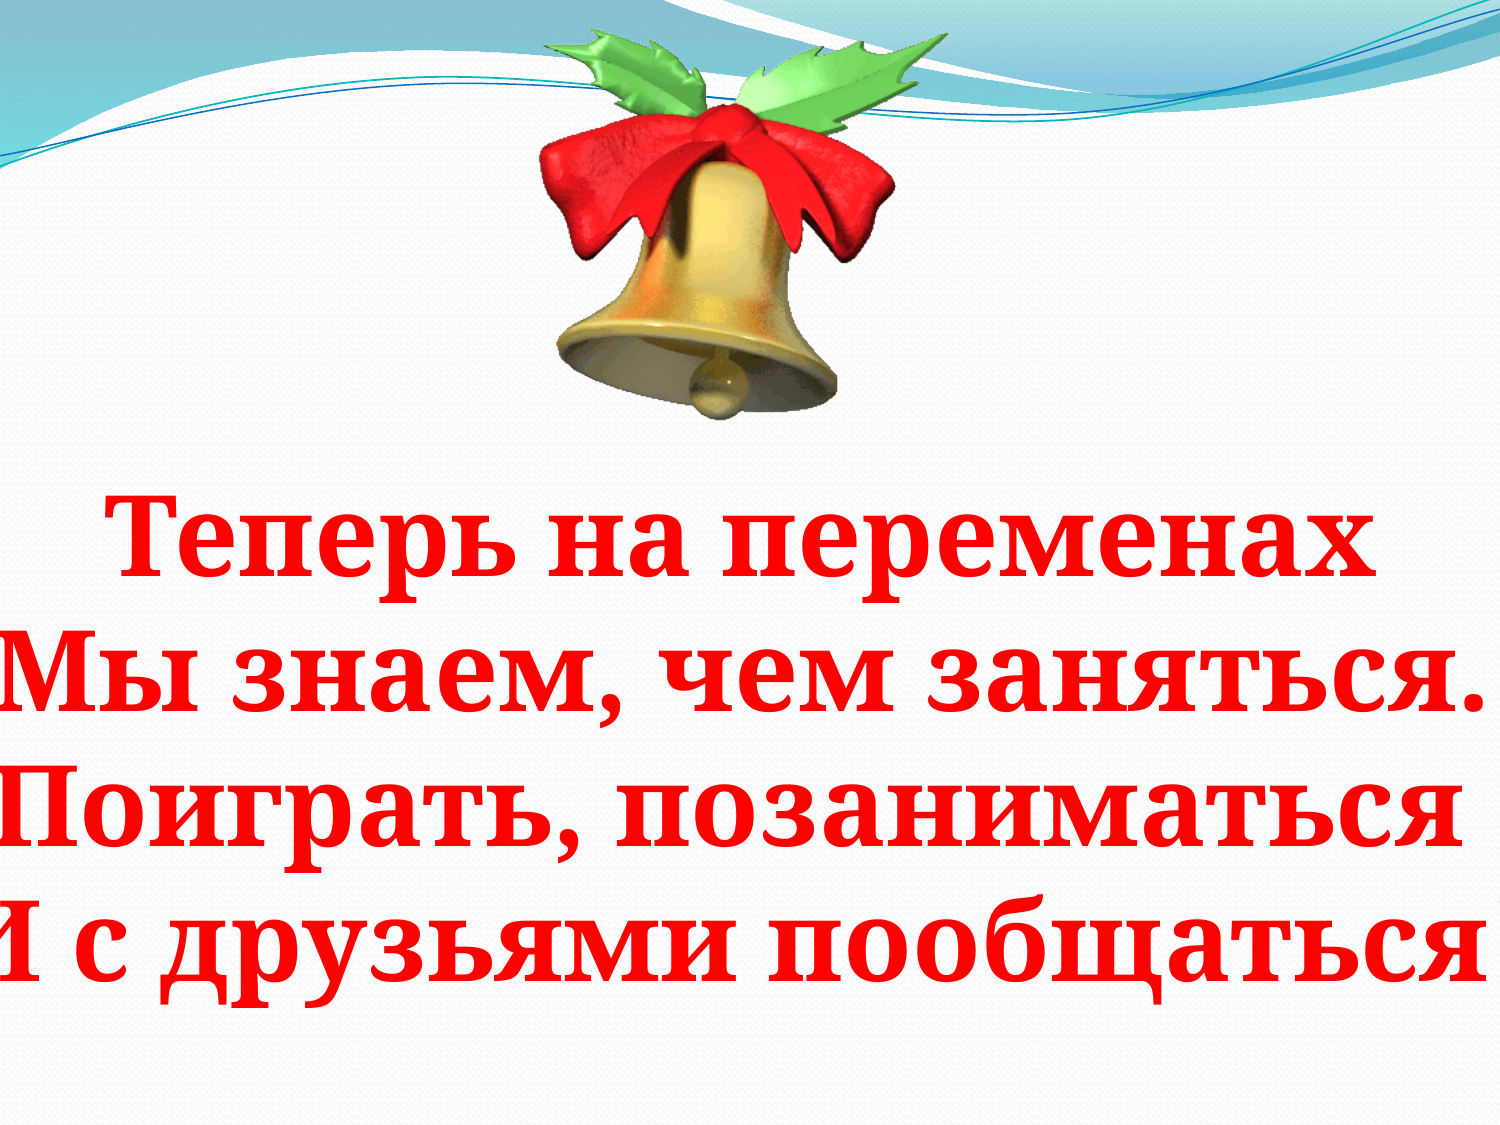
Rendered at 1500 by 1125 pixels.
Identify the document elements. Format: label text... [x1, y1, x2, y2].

picture [491, 0, 962, 469]
text_box Теперь на переменах Мы знаем, чем заняться. Поиграть, позаниматься И с друзьями пообщаться! [0, 456, 1500, 1012]
